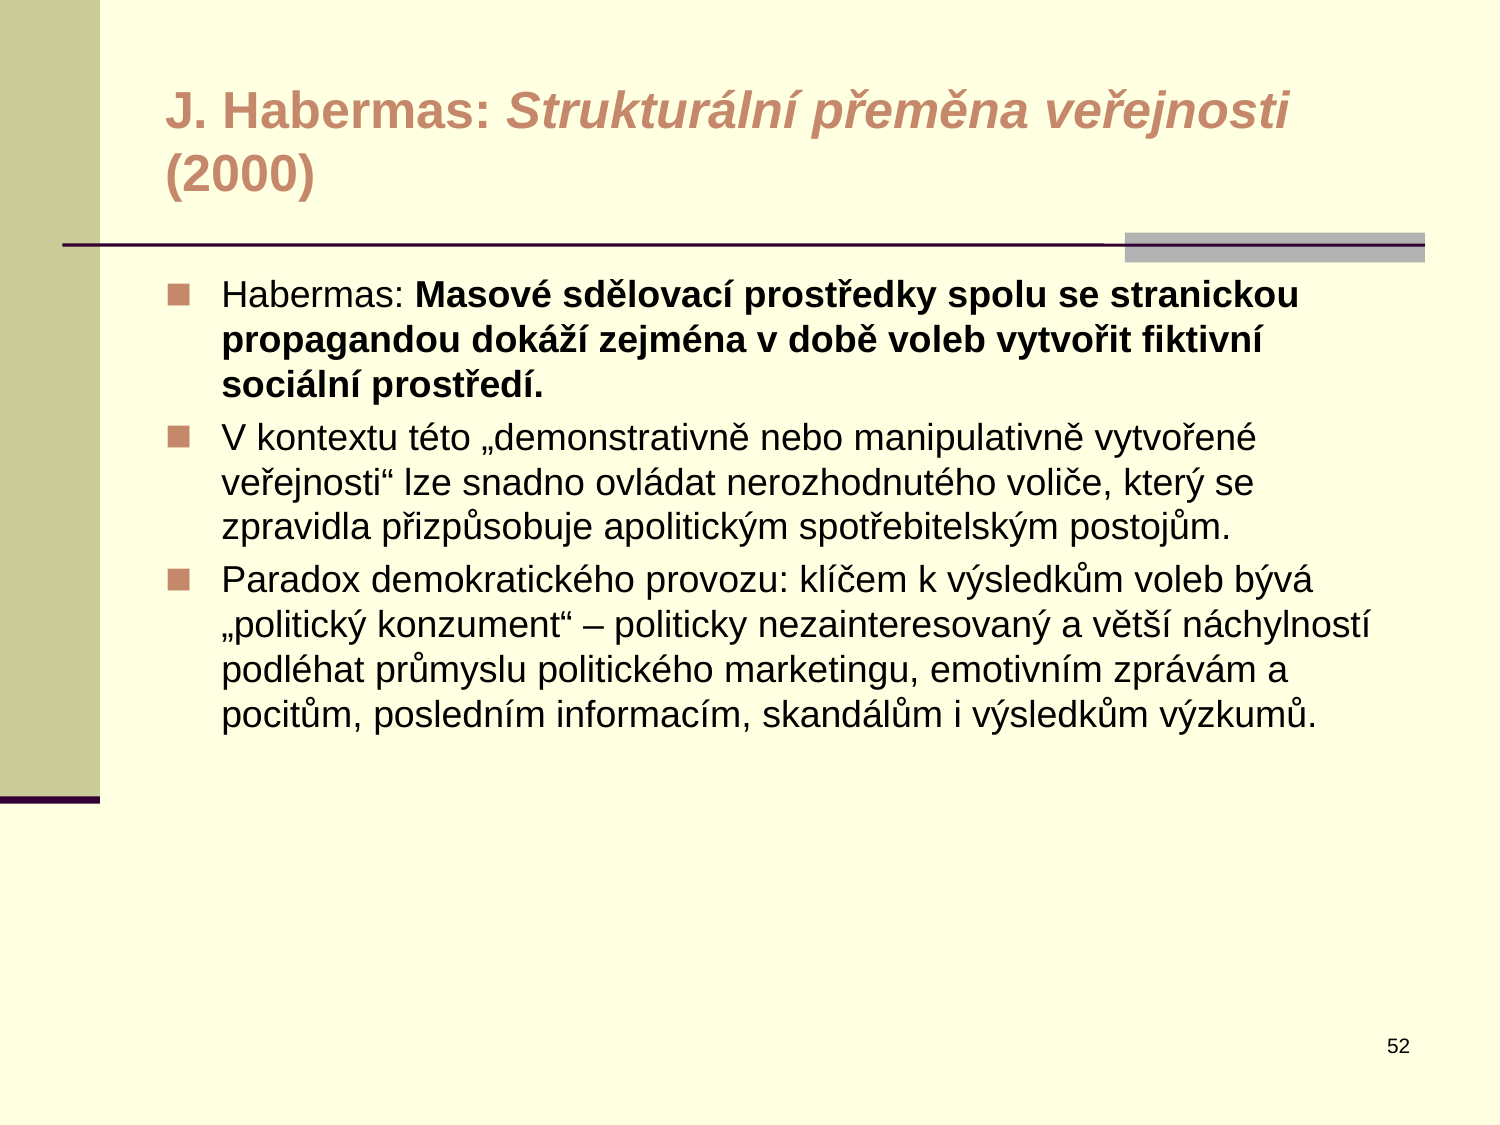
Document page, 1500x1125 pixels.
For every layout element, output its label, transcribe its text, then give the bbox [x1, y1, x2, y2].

title J. Habermas: Strukturální přeměna veřejnosti (2000) [150, 45, 1425, 234]
list Habermas: Masové sdělovací prostředky spolu se stranickou propagandou dokáží zejména v době voleb vytvořit fiktivní sociální prostředí. V kontextu této „demonstrativně nebo manipulativně vytvořené veřejnosti“ lze snadno ovládat nerozhodnutého voliče, který se zpravidla přizpůsobuje apolitickým spotřebitelským postojům. Paradox demokratického provozu: klíčem k výsledkům voleb bývá „politický konzument“ – politicky nezainteresovaný a větší náchylností podléhat průmyslu politického marketingu, emotivním zprávám a pocitům, posledním informacím, skandálům i výsledkům výzkumů. [150, 262, 1425, 1006]
slide_number 52 [1112, 1025, 1425, 1100]
